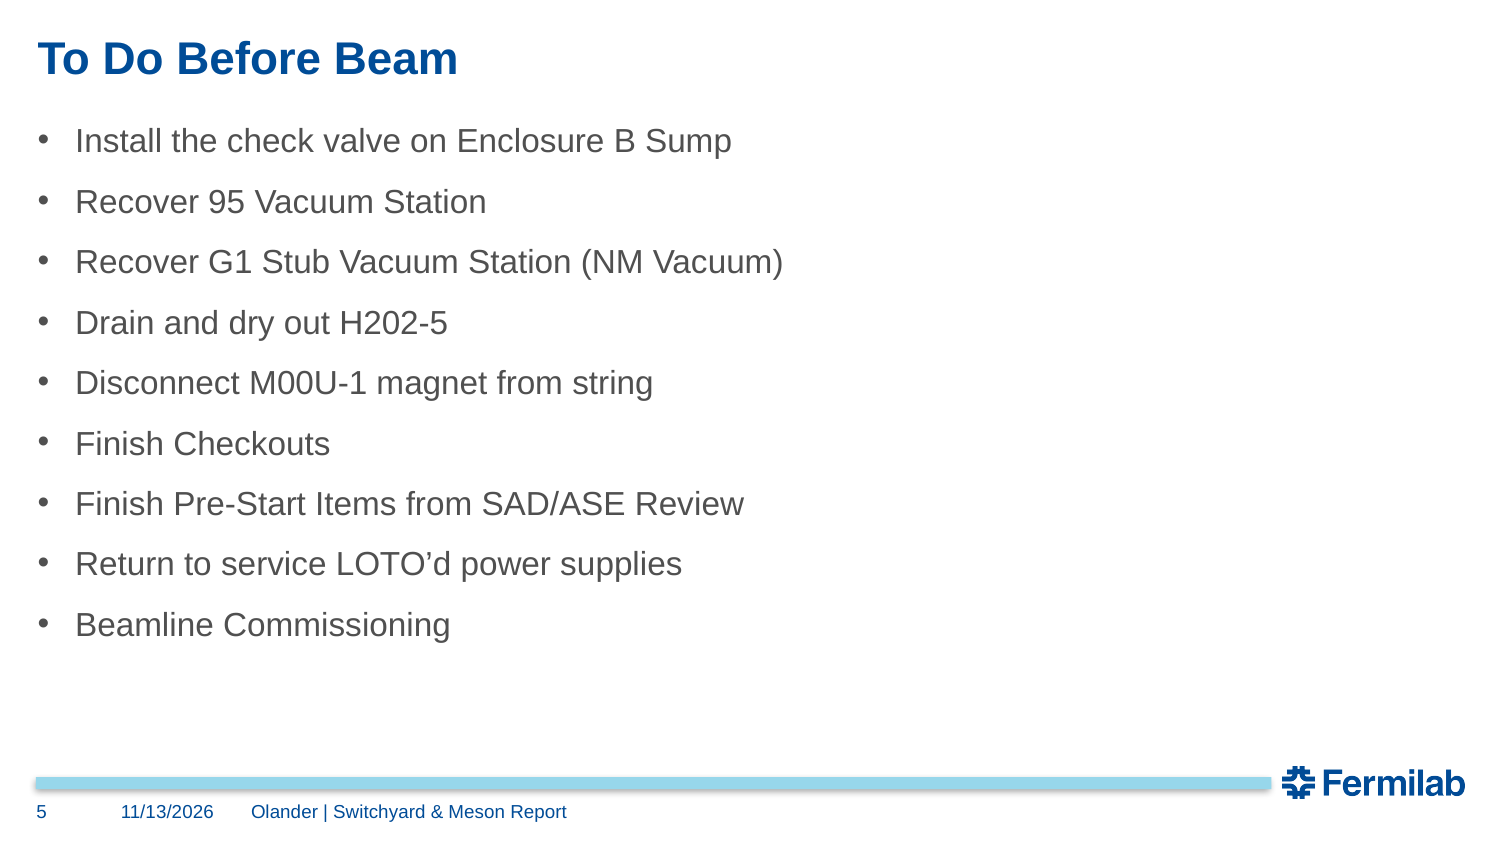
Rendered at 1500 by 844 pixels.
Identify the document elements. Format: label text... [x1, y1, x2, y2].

title To Do Before Beam [37, 30, 1463, 84]
list Install the check valve on Enclosure B Sump Recover 95 Vacuum Station Recover G1 Stub Vacuum Station (NM Vacuum) Drain and dry out H202-5 Disconnect M00U-1 magnet from string Finish Checkouts Finish Pre-Start Items from SAD/ASE Review Return to service LOTO’d power supplies Beamline Commissioning [37, 119, 1461, 742]
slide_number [120, 800, 232, 830]
footer Olander | Switchyard & Meson Report [251, 800, 1279, 831]
picture [1282, 766, 1465, 799]
slide_number 5 [36, 800, 105, 830]
